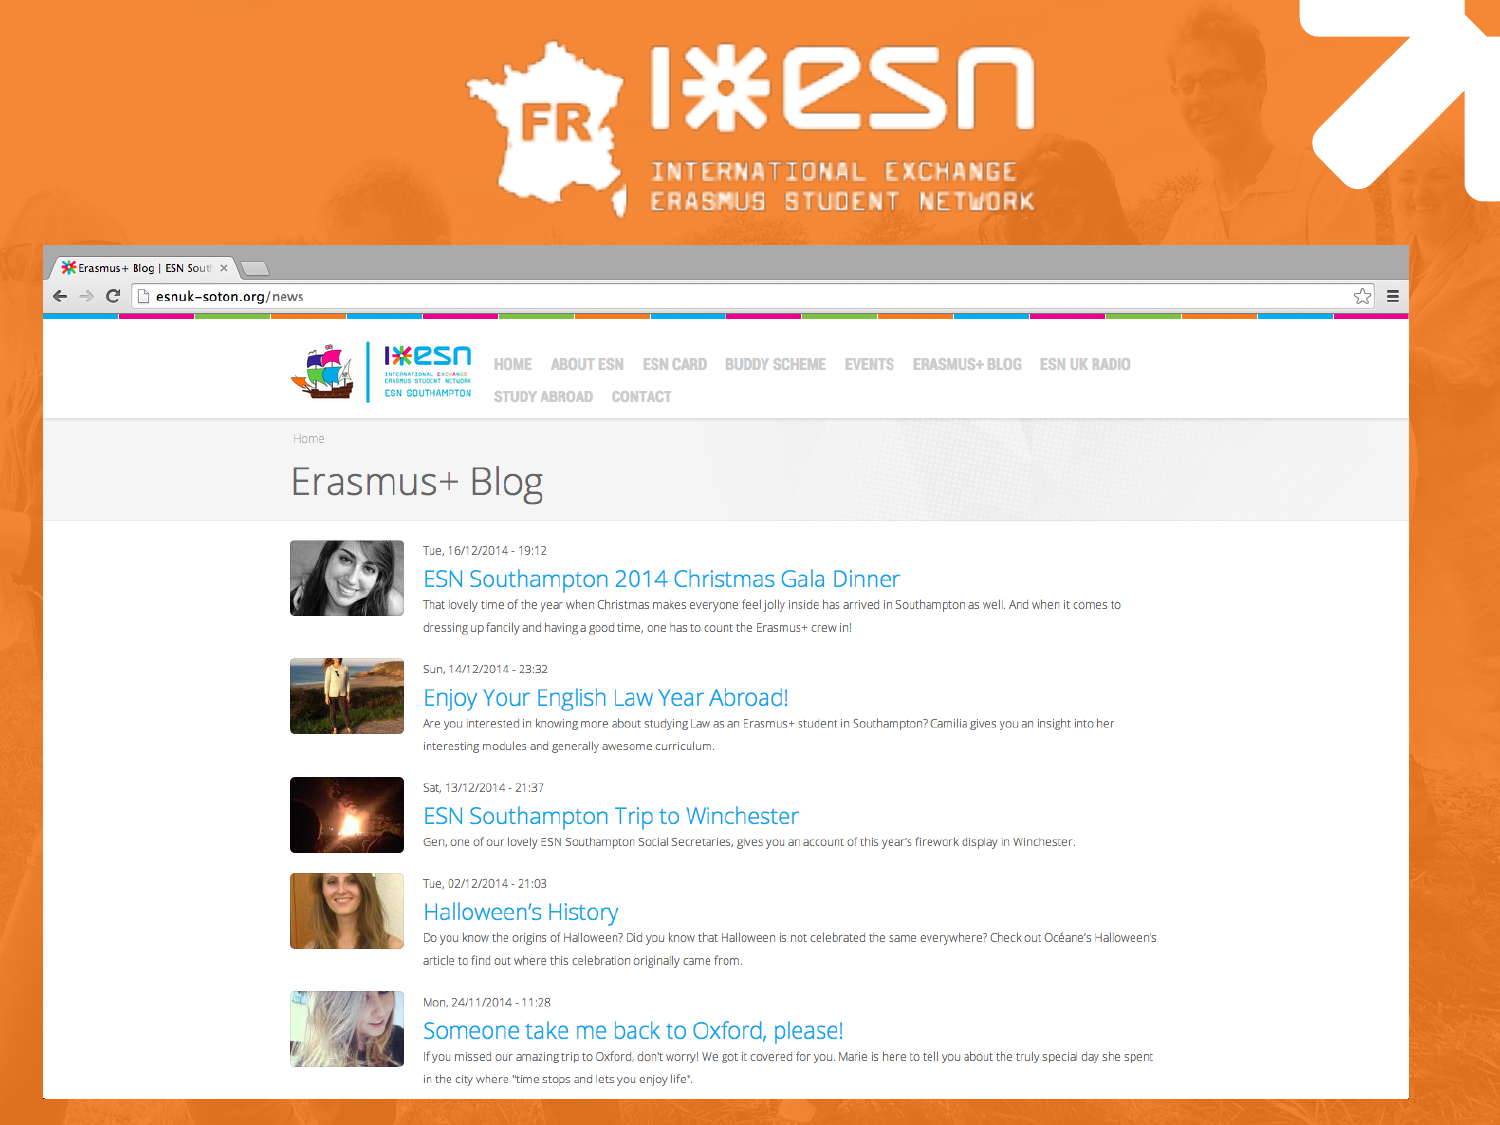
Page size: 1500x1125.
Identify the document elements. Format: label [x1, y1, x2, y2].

picture [43, 7, 1409, 1099]
